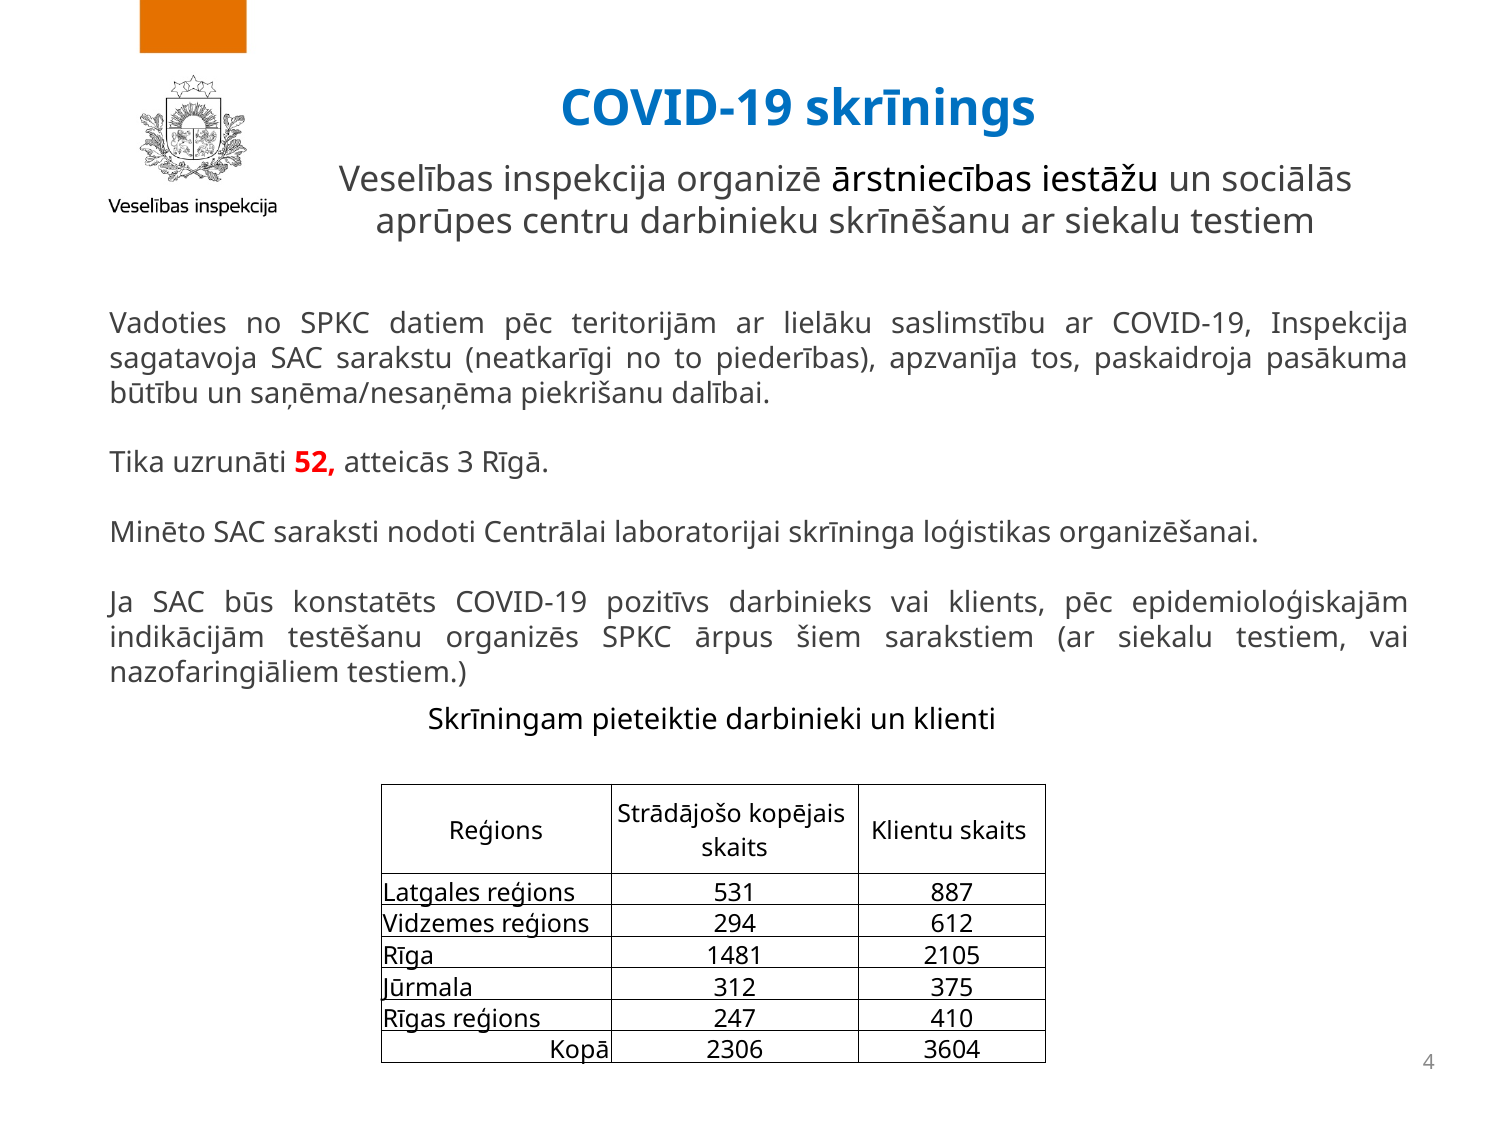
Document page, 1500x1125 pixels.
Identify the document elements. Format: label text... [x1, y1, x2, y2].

table_cell 312 [612, 968, 858, 999]
table_cell 887 [859, 874, 1045, 904]
text_box Veselības inspekcija organizē ārstniecības iestāžu un sociālās aprūpes centru darbinieku skrīnēšanu ar siekalu testiem [291, 148, 1400, 249]
table_cell 2306 [612, 1031, 858, 1062]
slide_number 4 [1400, 1037, 1450, 1088]
table_cell Rīga [382, 937, 611, 967]
text_box Skrīningam pieteiktie darbinieki un klienti [413, 693, 1020, 744]
table_cell 612 [859, 905, 1045, 936]
table_cell Vidzemes reģions [382, 905, 611, 936]
table_header Klientu skaits [859, 785, 1045, 873]
table_cell 1481 [612, 937, 858, 967]
table_cell Jūrmala [382, 968, 611, 999]
table_cell 3604 [859, 1031, 1045, 1062]
table_header Strādājošo kopējais skaits [612, 785, 858, 873]
table_cell 375 [859, 968, 1045, 999]
table_header Reģions [382, 785, 611, 873]
table_cell Kopā [382, 1031, 611, 1062]
table_cell Latgales reģions [382, 874, 611, 904]
text_box Vadoties no SPKC datiem pēc teritorijām ar lielāku saslimstību ar COVID-19, Inspekcija sagatavoja SAC sarakstu (neatkarīgi no to piederības), apzvanīja tos, paskaidroja pasākuma būtību un saņēma/nesaņēma piekrišanu dalībai. Tika uzrunāti 52, atteicās 3 Rīgā. Minēto SAC saraksti nodoti Centrālai laboratorijai skrīninga loģistikas organizēšanai. Ja SAC būs konstatēts COVID-19 pozitīvs darbinieks vai klients, pēc epidemioloģiskajām indikācijām testēšanu organizēs SPKC ārpus šiem sarakstiem (ar siekalu testiem, vai nazofaringiāliem testiem.) [94, 296, 1425, 696]
table_cell 294 [612, 905, 858, 936]
table_cell 531 [612, 874, 858, 904]
table_cell 410 [859, 1000, 1045, 1030]
table_cell 2105 [859, 937, 1045, 967]
table_cell 247 [612, 1000, 858, 1030]
picture [48, 0, 338, 321]
text_box COVID-19 skrīnings [546, 68, 1065, 143]
table_cell Rīgas reģions [382, 1000, 611, 1030]
